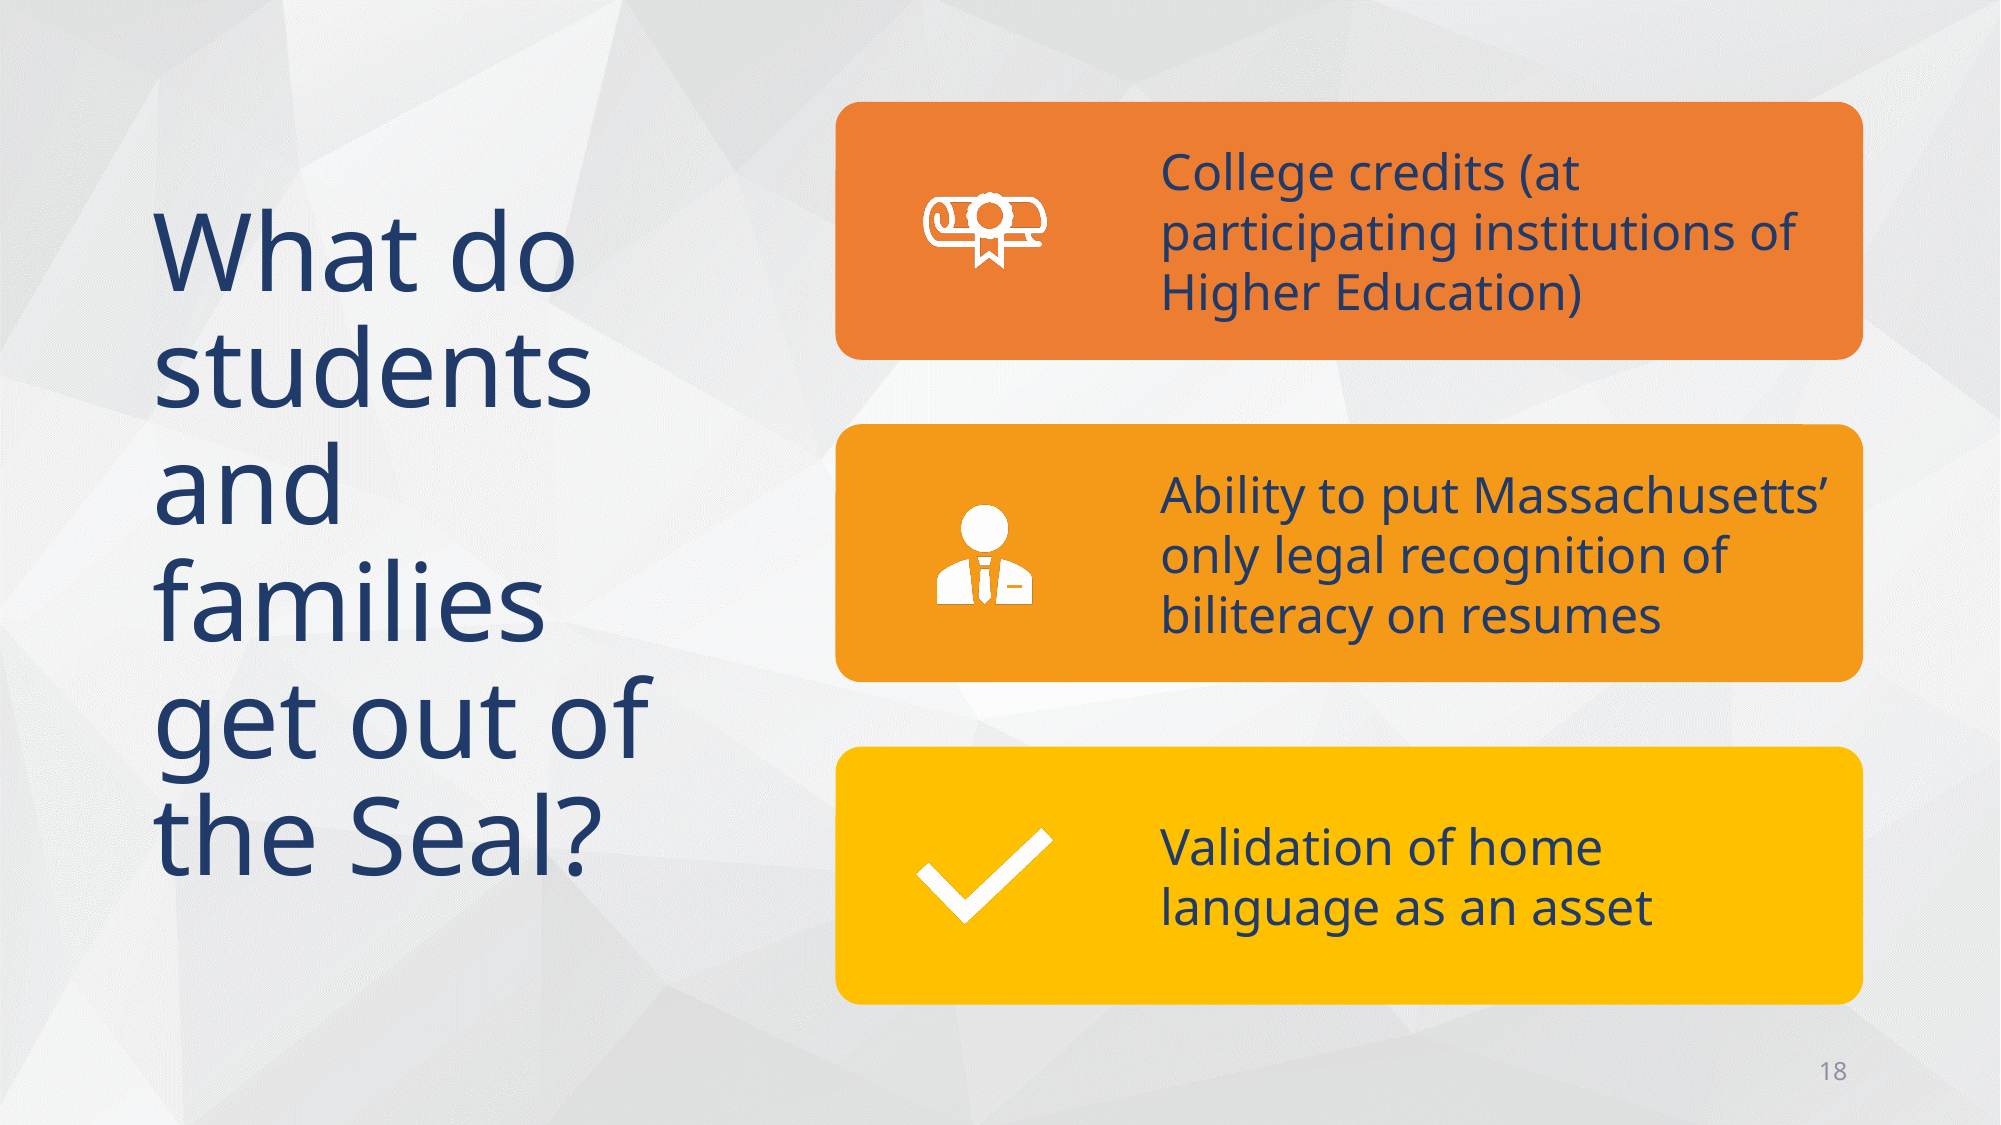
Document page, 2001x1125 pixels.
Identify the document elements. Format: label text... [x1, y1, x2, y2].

picture [0, 0, 2001, 1125]
title What do students and families get out of the Seal? [137, 91, 691, 1005]
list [835, 101, 1863, 1005]
slide_number 18 [1412, 1042, 1863, 1103]
